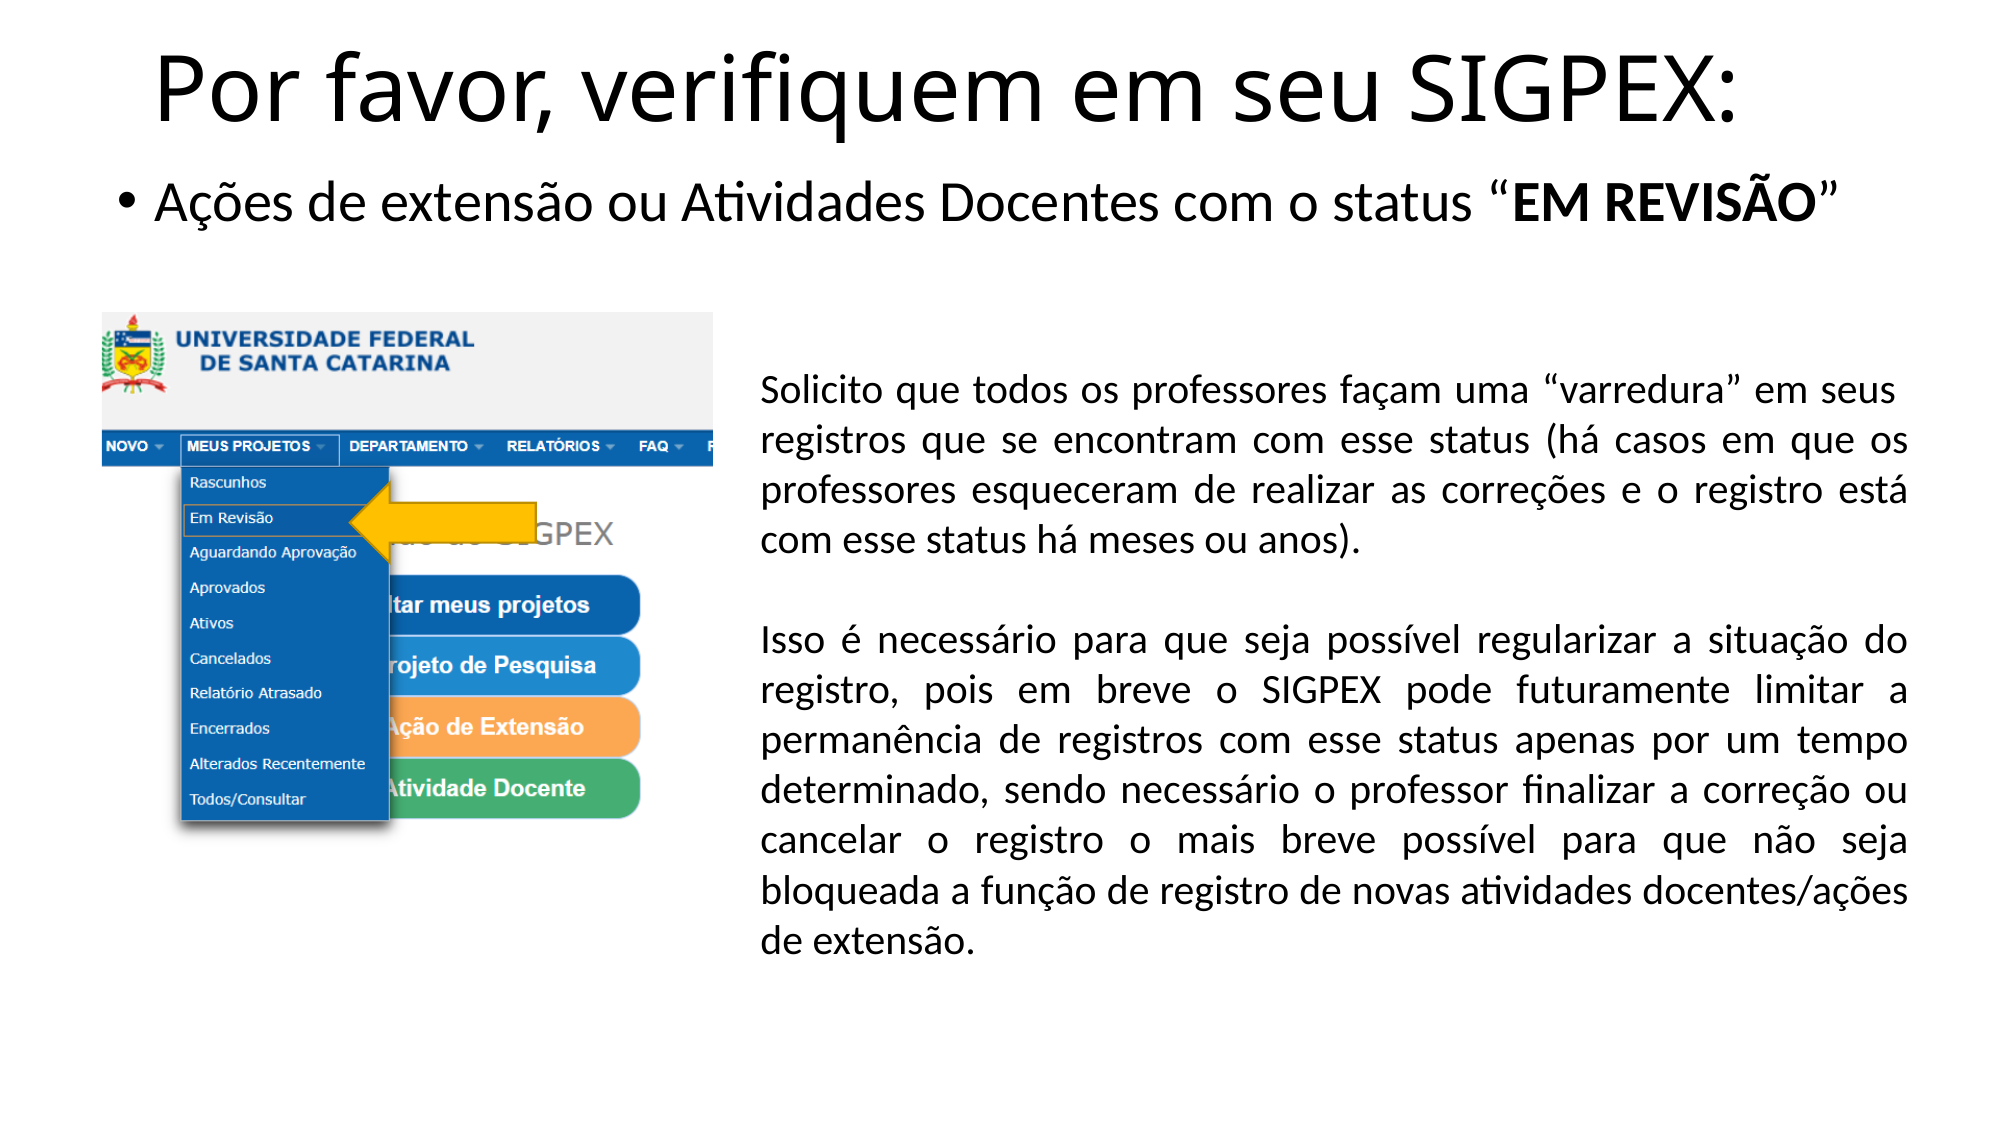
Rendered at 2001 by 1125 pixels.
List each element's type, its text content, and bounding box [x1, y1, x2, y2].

list Ações de extensão ou Atividades Docentes com o status “EM REVISÃO” [101, 163, 1863, 878]
text_box Solicito que todos os professores façam uma “varredura” em seus registros que se encontram com esse status (há casos em que os professores esqueceram de realizar as correções e o registro está com esse status há meses ou anos). Isso é necessário para que seja possível regularizar a situação do registro, pois em breve o SIGPEX pode futuramente limitar a permanência de registros com esse status apenas por um tempo determinado, sendo necessário o professor finalizar a correção ou cancelar o registro o mais breve possível para que não seja bloqueada a função de registro de novas atividades docentes/ações de extensão. [745, 354, 1924, 970]
title Por favor, verifiquem em seu SIGPEX: [137, 33, 1863, 150]
picture [101, 312, 713, 892]
